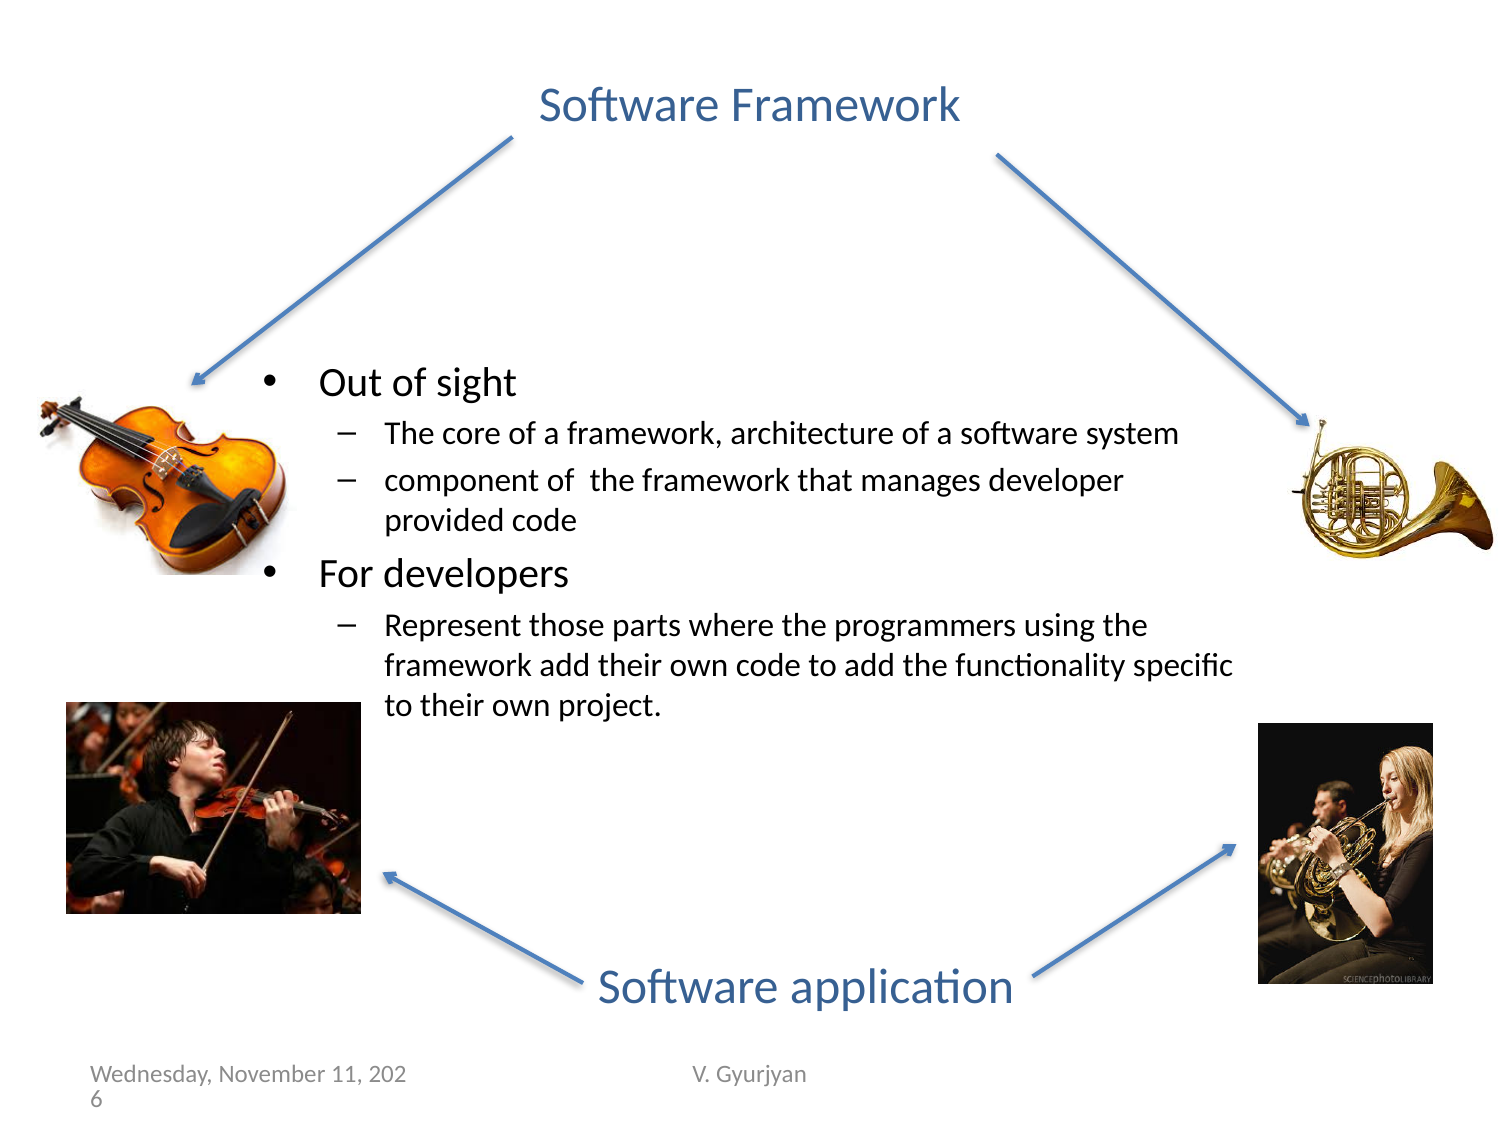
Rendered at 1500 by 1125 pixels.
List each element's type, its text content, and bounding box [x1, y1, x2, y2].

list Out of sight The core of a framework, architecture of a software system component of the framework that manages developer provided code For developers Represent those parts where the programmers using the framework add their own code to add the functionality specific to their own project. [247, 288, 1265, 736]
text_box Software application [583, 945, 1030, 1021]
picture [29, 389, 308, 575]
text_box Software Framework [0, 49, 1500, 155]
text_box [382, 872, 580, 984]
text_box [190, 136, 513, 386]
picture [1257, 723, 1433, 984]
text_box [996, 153, 1310, 427]
picture [65, 702, 362, 915]
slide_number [75, 1042, 425, 1103]
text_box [1032, 843, 1237, 977]
picture [1287, 415, 1500, 575]
footer V. Gyurjyan [512, 1042, 988, 1103]
